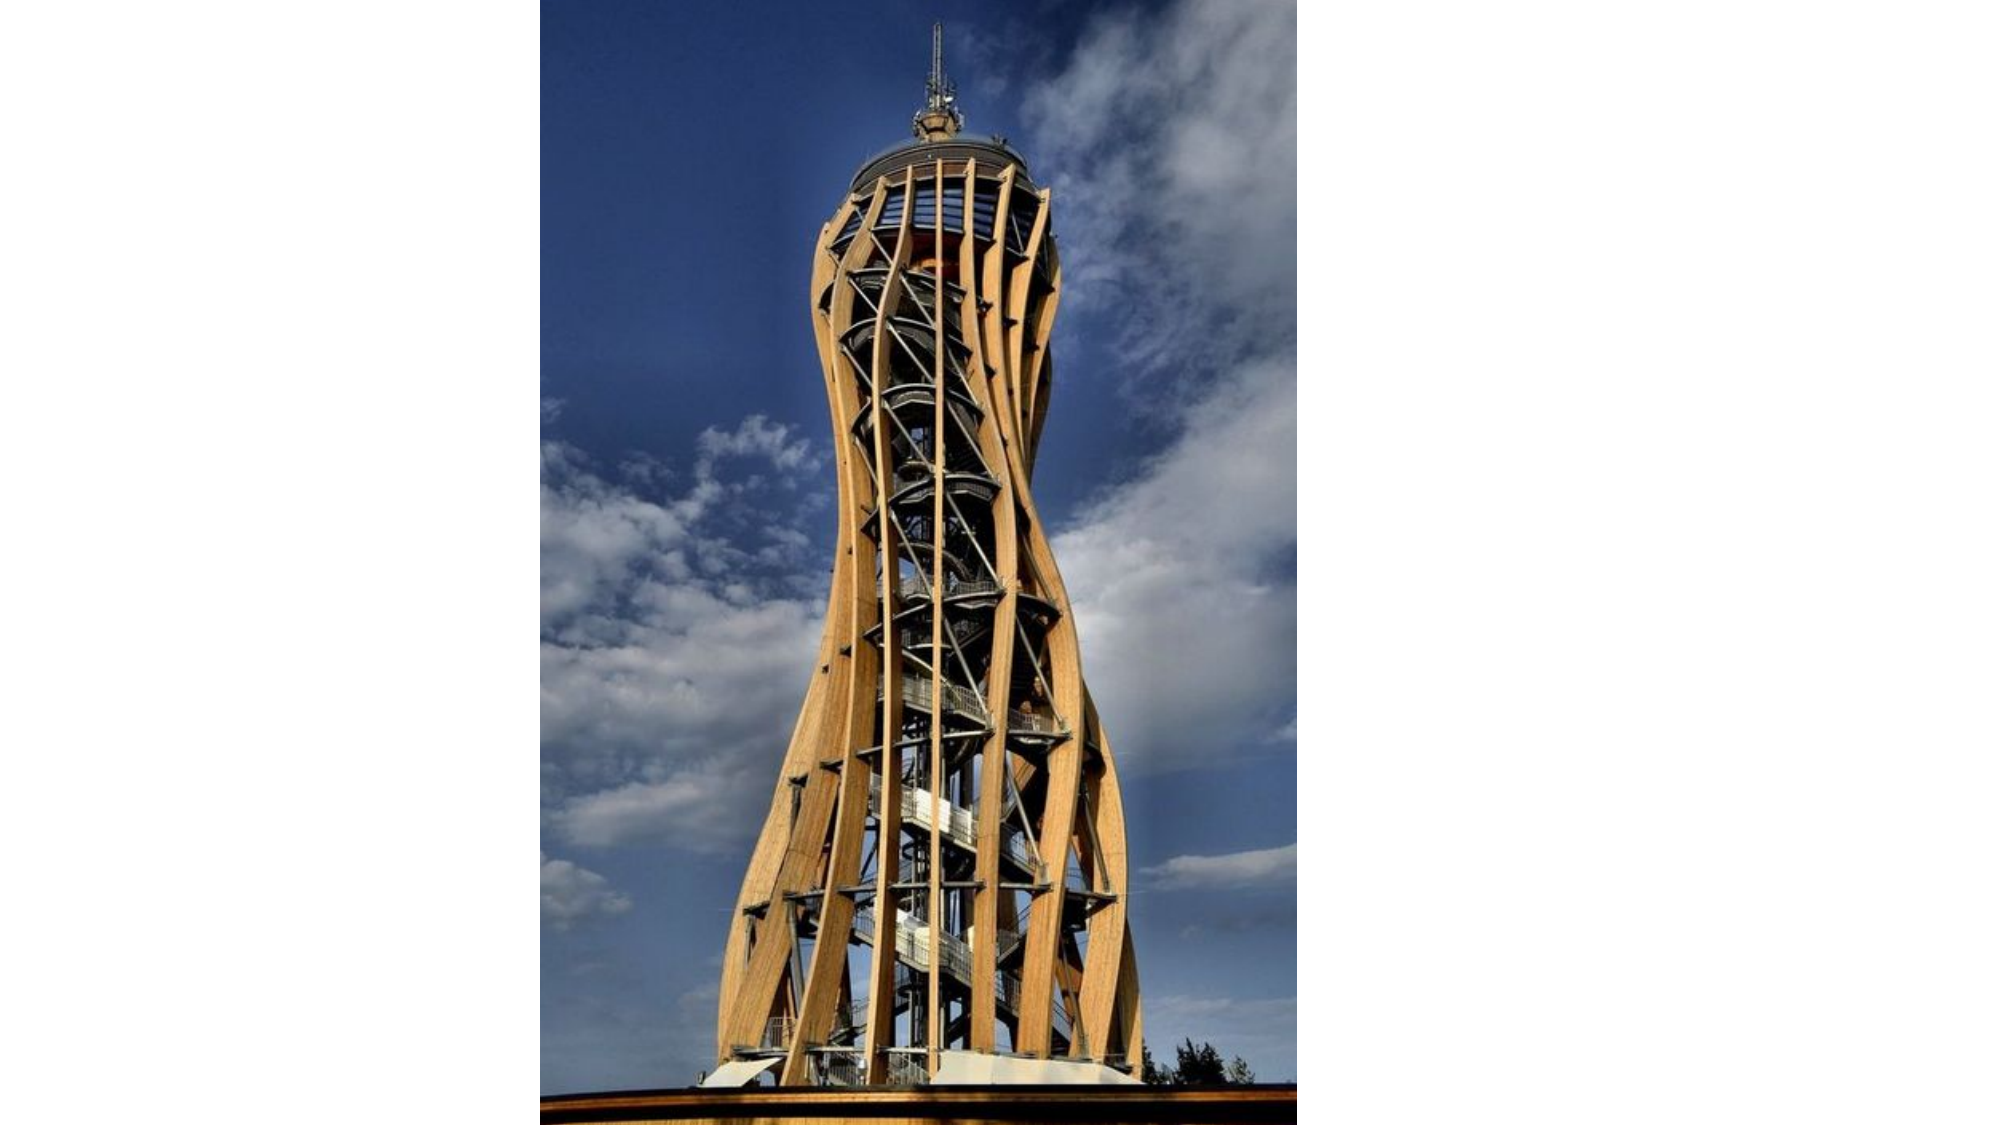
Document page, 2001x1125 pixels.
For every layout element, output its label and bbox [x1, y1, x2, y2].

list [540, 0, 1297, 1125]
